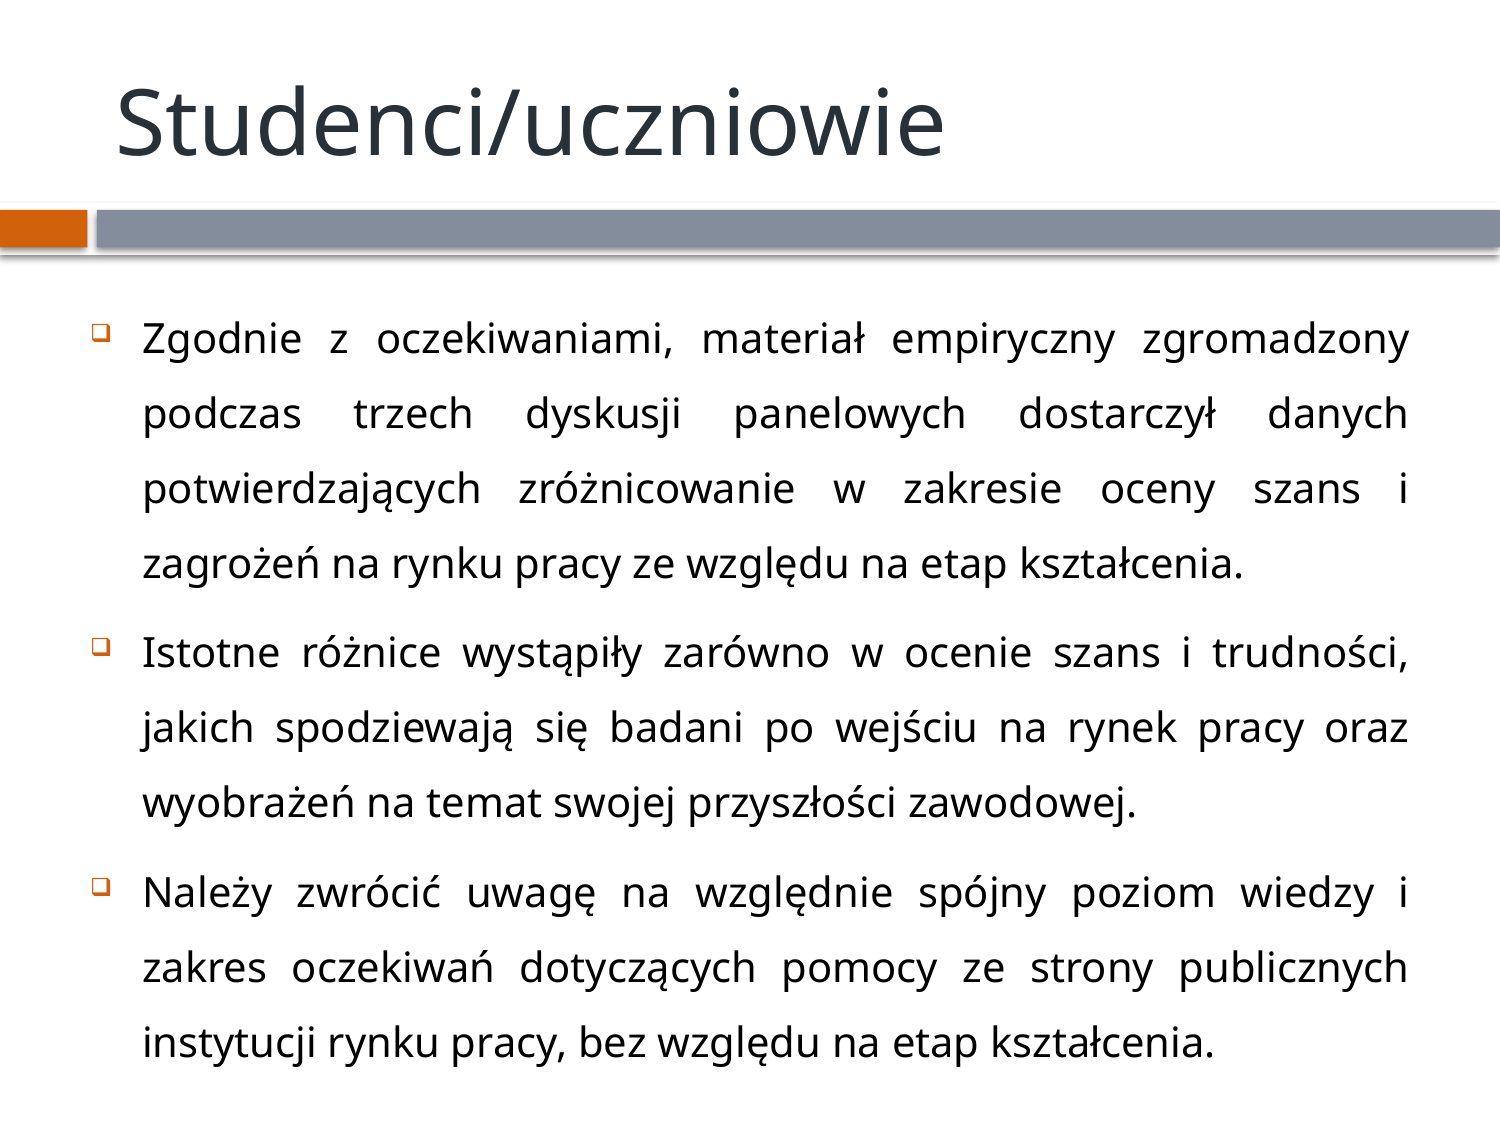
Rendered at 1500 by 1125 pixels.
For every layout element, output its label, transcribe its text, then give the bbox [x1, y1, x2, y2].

list Zgodnie z oczekiwaniami, materiał empiryczny zgromadzony podczas trzech dyskusji panelowych dostarczył danych potwierdzających zróżnicowanie w zakresie oceny szans i zagrożeń na rynku pracy ze względu na etap kształcenia. Istotne różnice wystąpiły zarówno w ocenie szans i trudności, jakich spodziewają się badani po wejściu na rynek pracy oraz wyobrażeń na temat swojej przyszłości zawodowej. Należy zwrócić uwagę na względnie spójny poziom wiedzy i zakres oczekiwań dotyczących pomocy ze strony publicznych instytucji rynku pracy, bez względu na etap kształcenia. [74, 278, 1426, 1006]
title Studenci/uczniowie [100, 37, 1439, 201]
